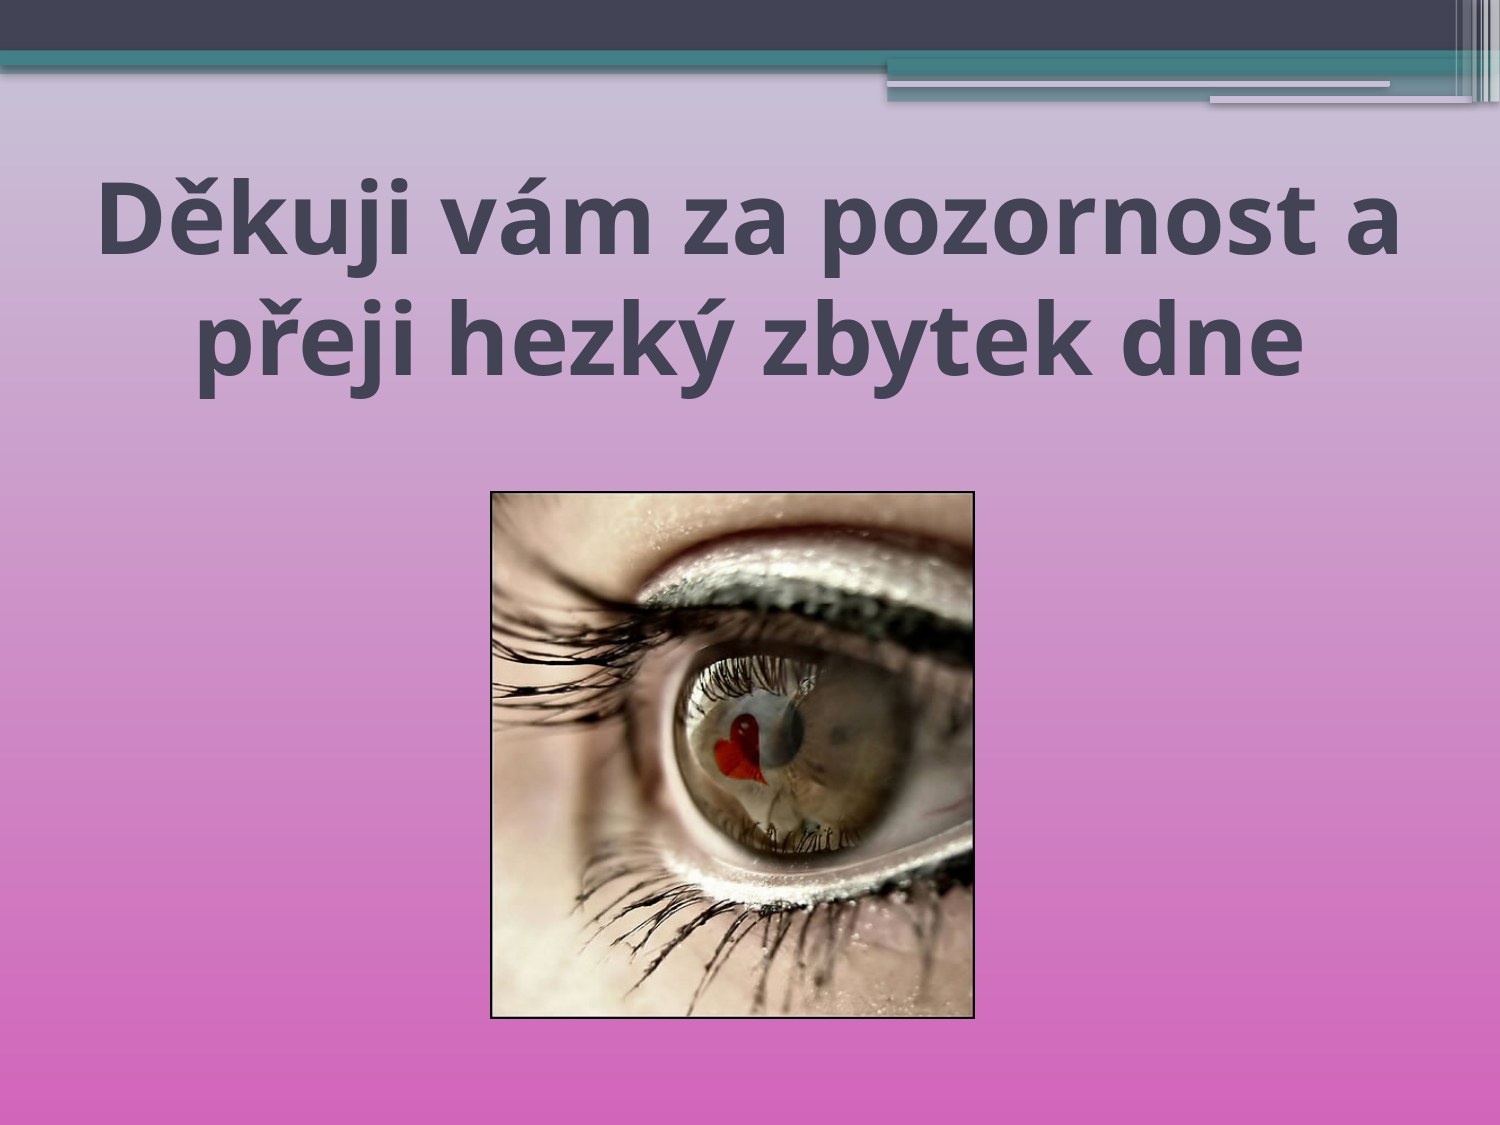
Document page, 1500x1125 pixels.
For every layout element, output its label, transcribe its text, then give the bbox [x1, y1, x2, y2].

picture [489, 491, 975, 1019]
title Děkuji vám za pozornost a přeji hezký zbytek dne [75, 187, 1425, 363]
